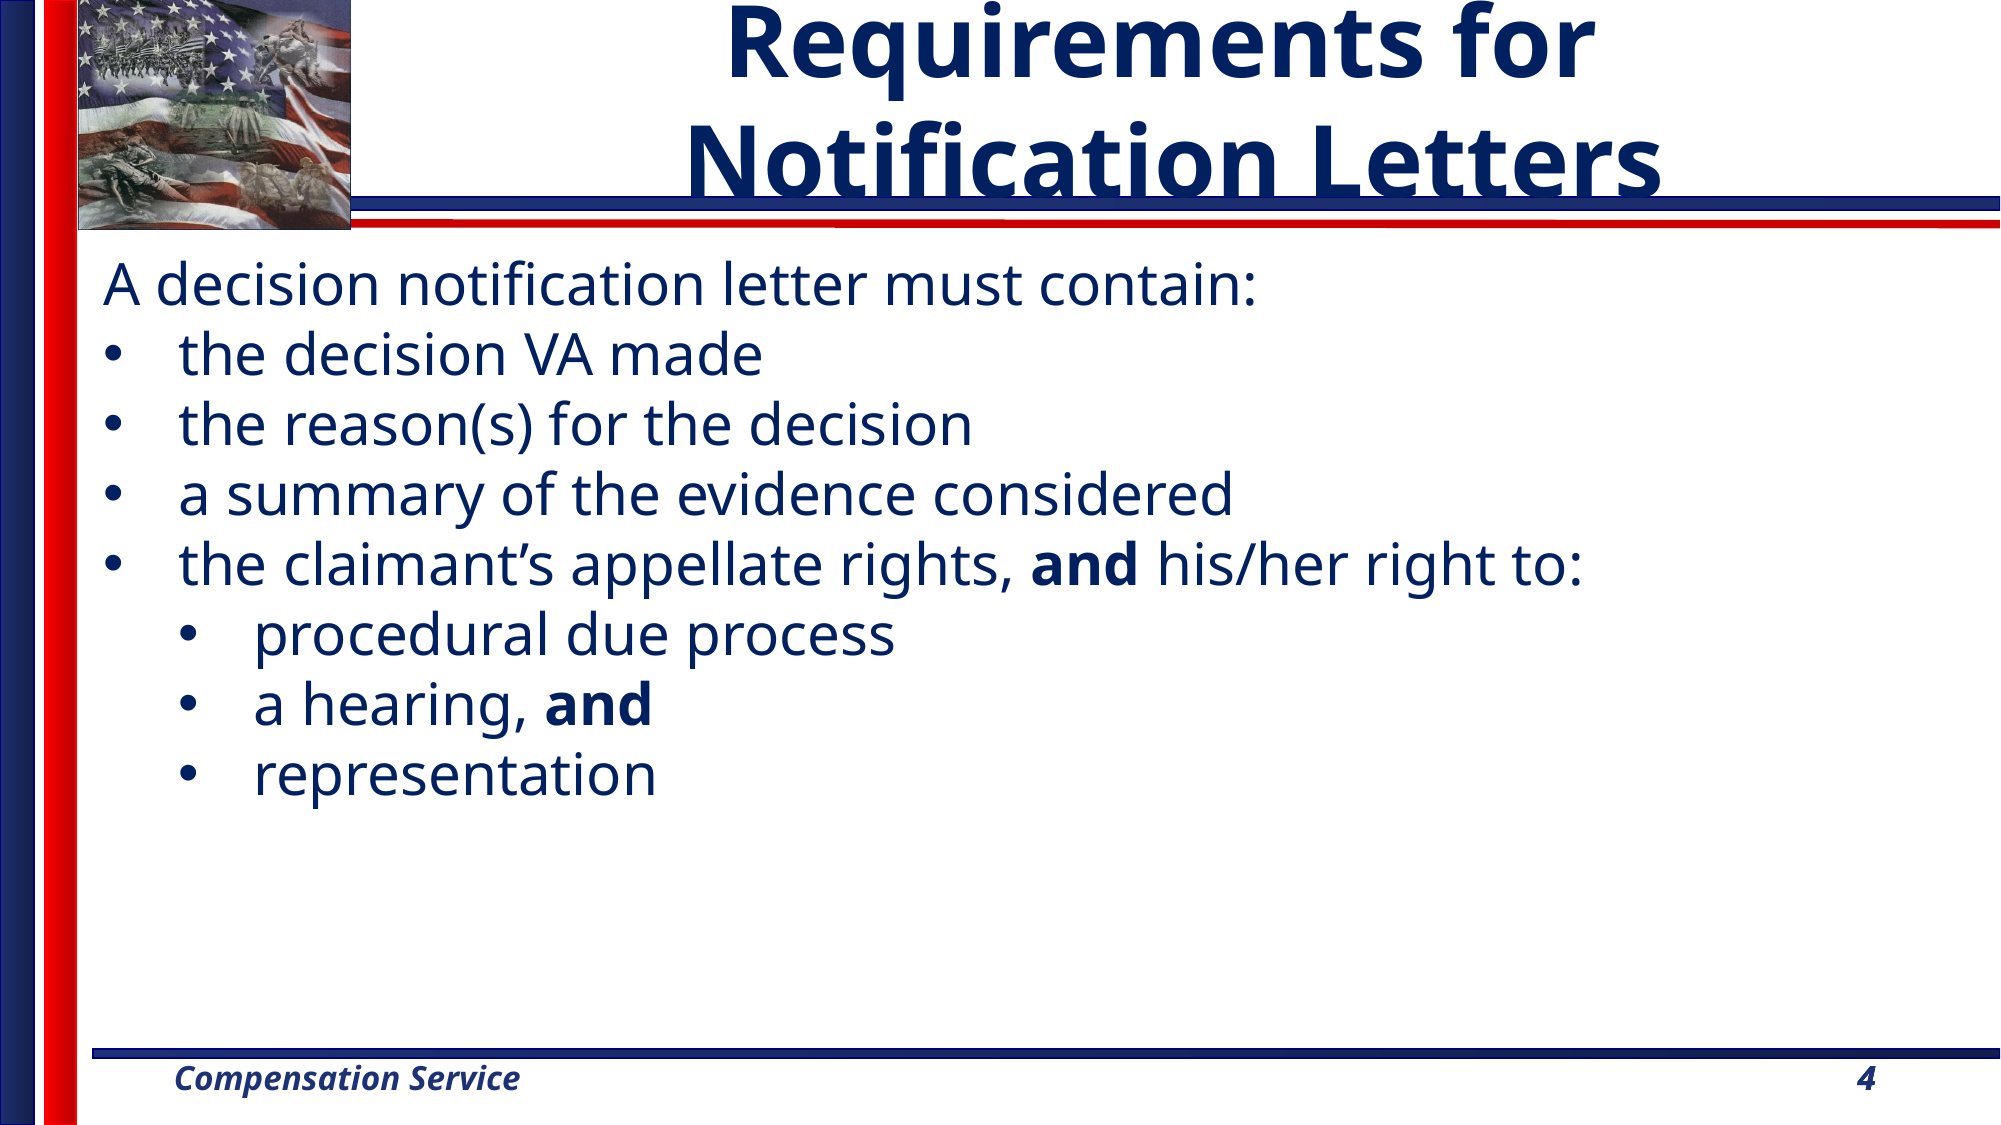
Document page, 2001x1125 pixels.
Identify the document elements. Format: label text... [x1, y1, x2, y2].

list A decision notification letter must contain: the decision VA made the reason(s) for the decision a summary of the evidence considered the claimant’s appellate rights, and his/her right to: procedural due process a hearing, and representation [88, 239, 1979, 1043]
picture [78, 0, 351, 230]
text_box 4 [1733, 1042, 2000, 1118]
title Requirements for Notification Letters [347, 0, 2000, 195]
